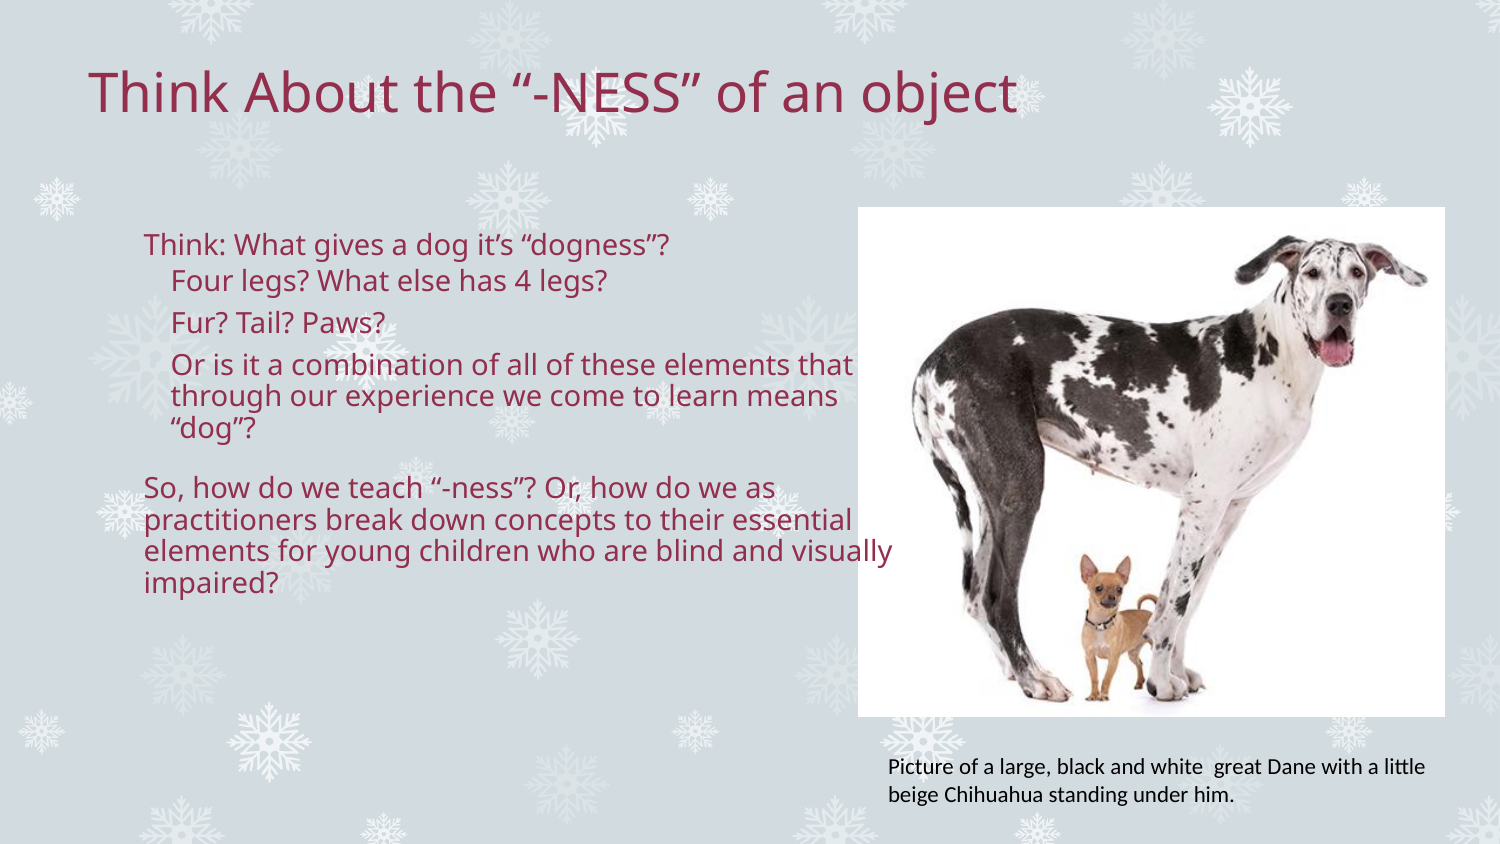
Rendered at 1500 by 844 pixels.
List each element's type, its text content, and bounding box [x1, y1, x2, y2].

list Think: What gives a dog it’s “dogness”? Four legs? What else has 4 legs? Fur? Tail? Paws? Or is it a combination of all of these elements that through our experience we come to learn means “dog”? So, how do we teach “-ness”? Or, how do we as practitioners break down concepts to their essential elements for young children who are blind and visually impaired? [103, 224, 922, 760]
title Think About the “-NESS” of an object [77, 33, 1048, 157]
text_box Picture of a large, black and white great Dane with a little beige Chihuahua standing under him. [876, 740, 1440, 818]
picture [0, 0, 1500, 844]
